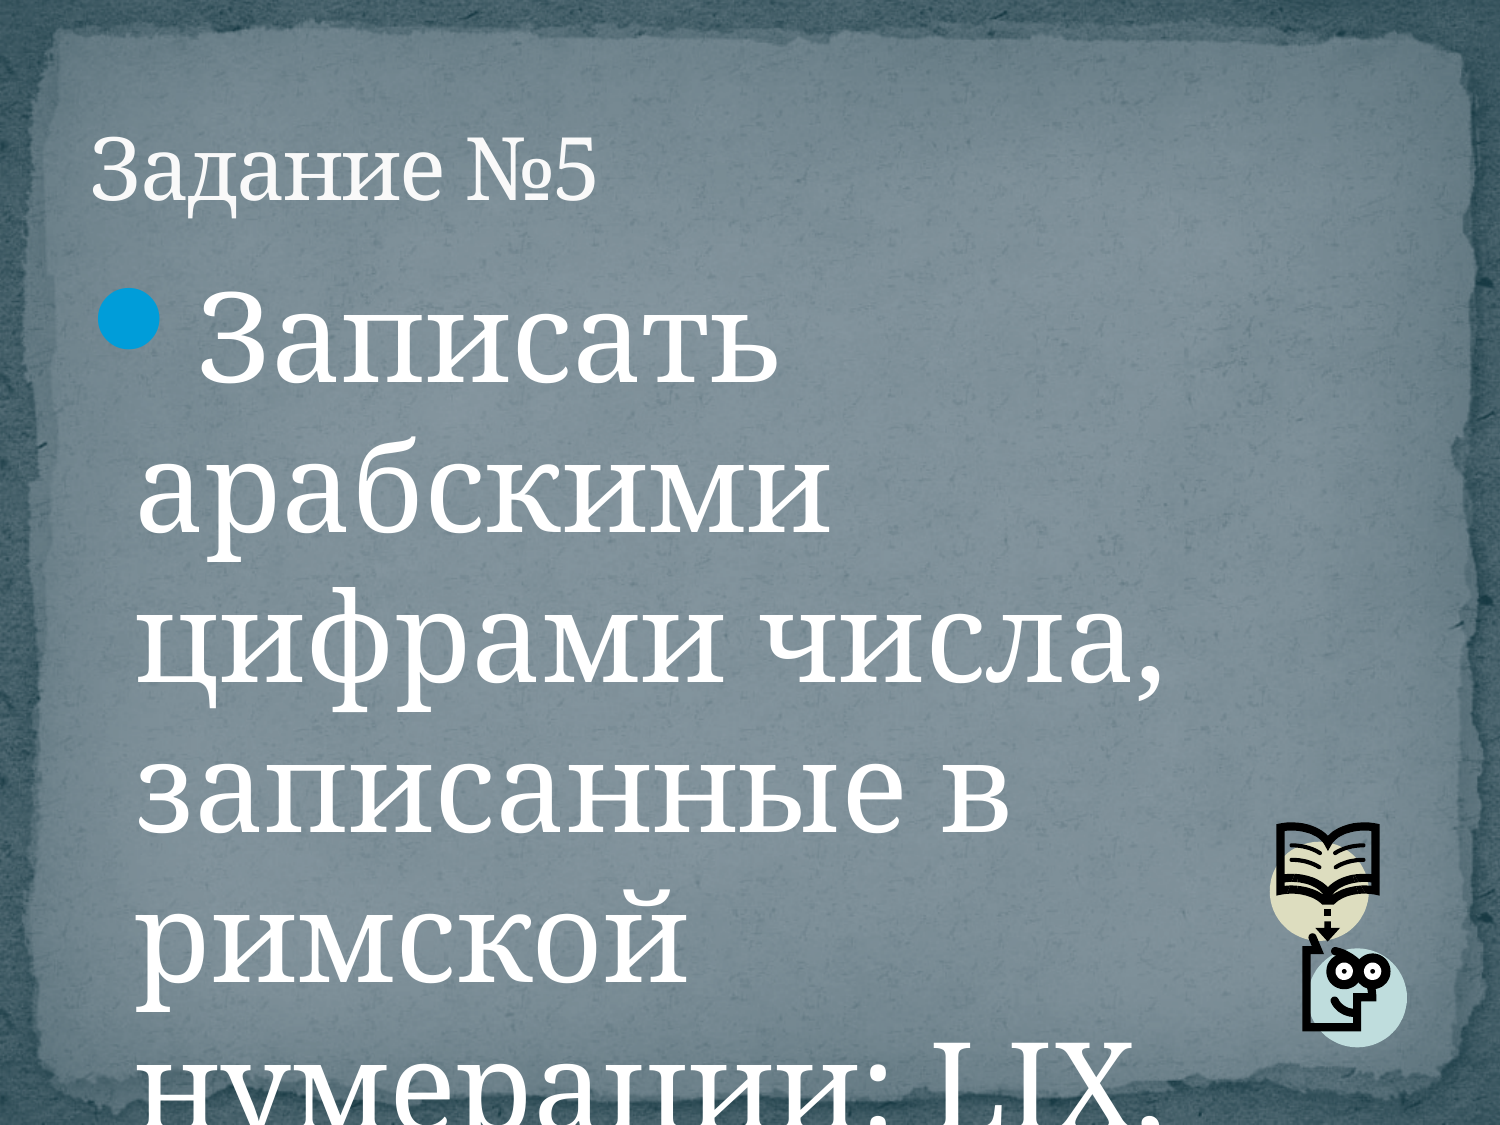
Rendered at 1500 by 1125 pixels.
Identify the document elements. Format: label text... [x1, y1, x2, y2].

picture [1271, 822, 1405, 1046]
title Задание №5 [74, 24, 1425, 225]
list Записать арабскими цифрами числа, записанные в римской нумерации: LIX, СXV,XVI, ССX [75, 249, 1425, 1000]
